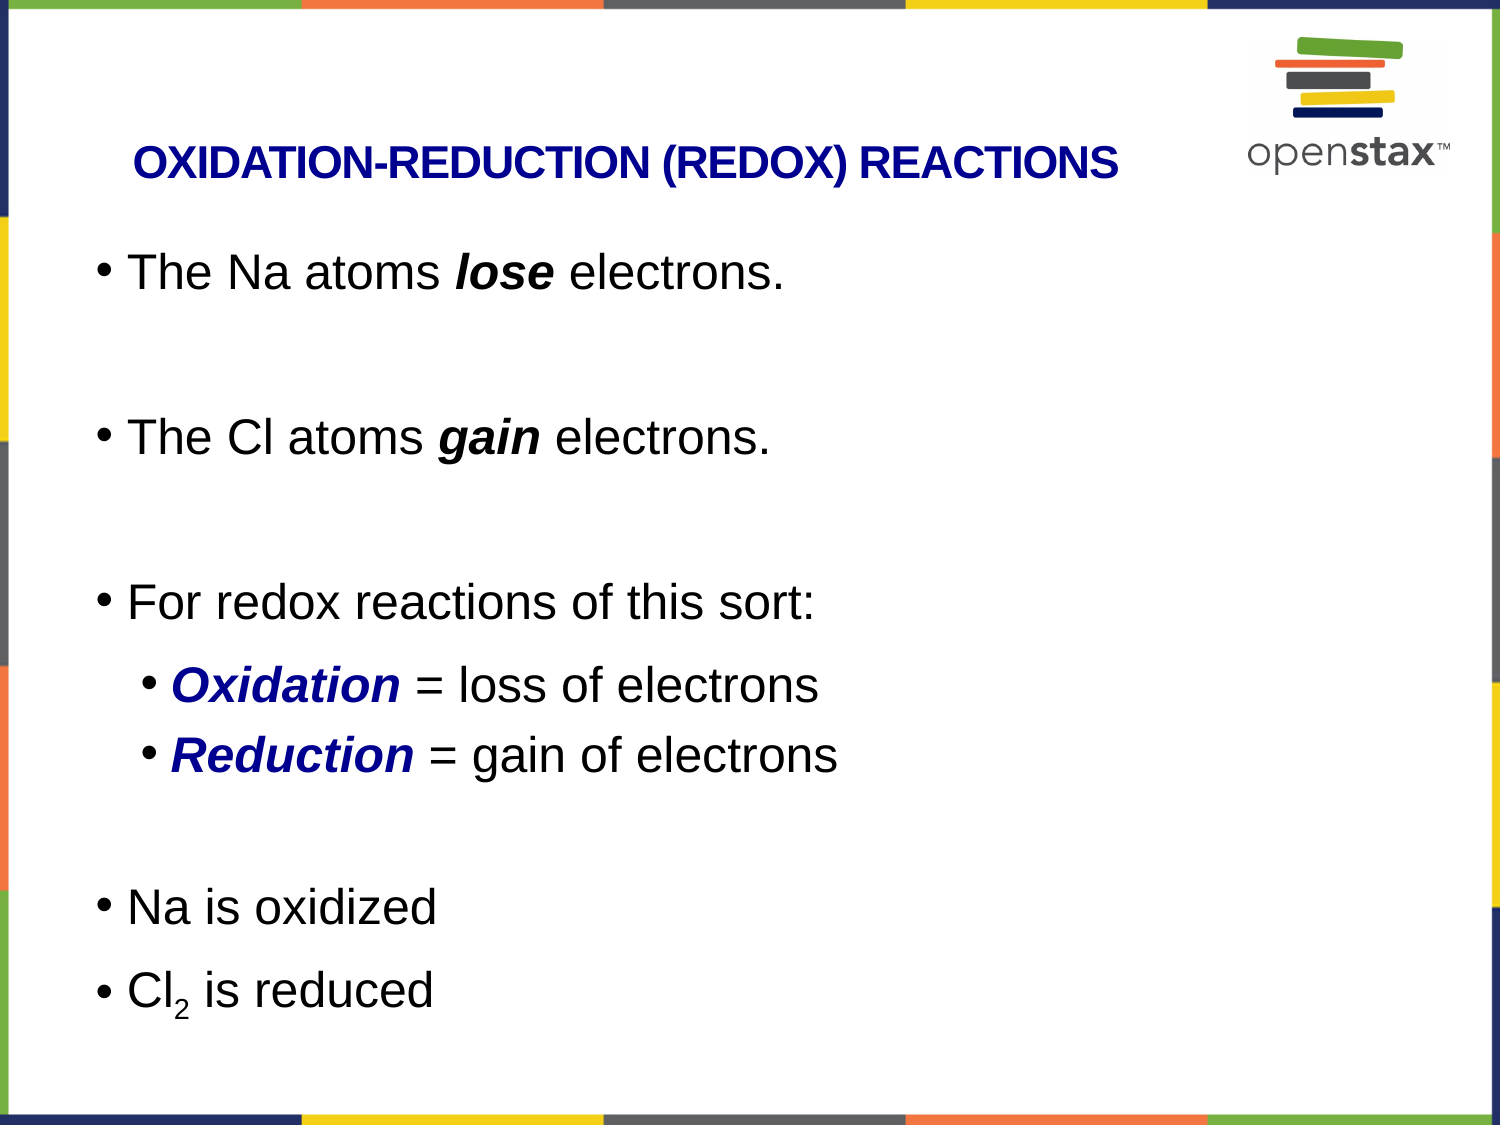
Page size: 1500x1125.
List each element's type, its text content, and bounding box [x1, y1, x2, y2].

title Oxidation-reduction (redox) reactions [117, 112, 1193, 149]
picture [0, 0, 1500, 1125]
list The Na atoms lose electrons. The Cl atoms gain electrons. For redox reactions of this sort: Oxidation = loss of electrons Reduction = gain of electrons Na is oxidized Cl2 is reduced [80, 149, 1439, 1101]
